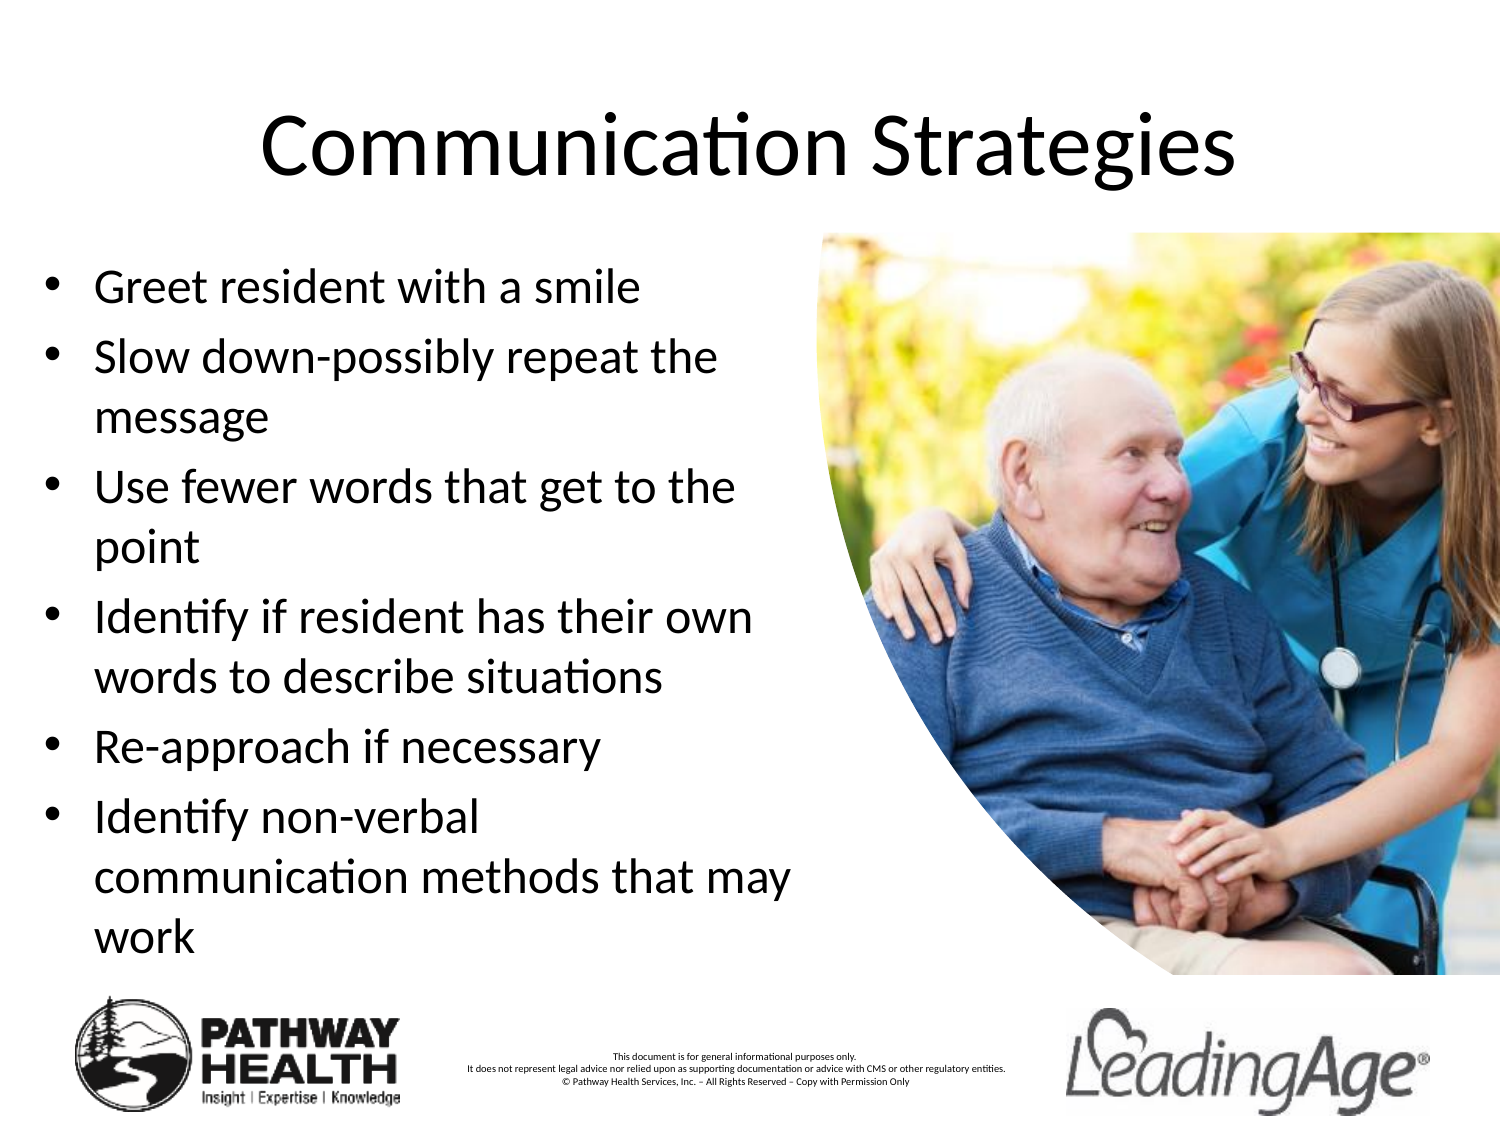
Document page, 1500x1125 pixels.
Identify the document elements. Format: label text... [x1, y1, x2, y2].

picture [816, 232, 1500, 976]
list Greet resident with a smile Slow down-possibly repeat the message Use fewer words that get to the point Identify if resident has their own words to describe situations Re-approach if necessary Identify non-verbal communication methods that may work [29, 245, 817, 989]
title Communication Strategies [75, 45, 1425, 233]
picture [75, 995, 400, 1112]
picture [1066, 1008, 1430, 1116]
